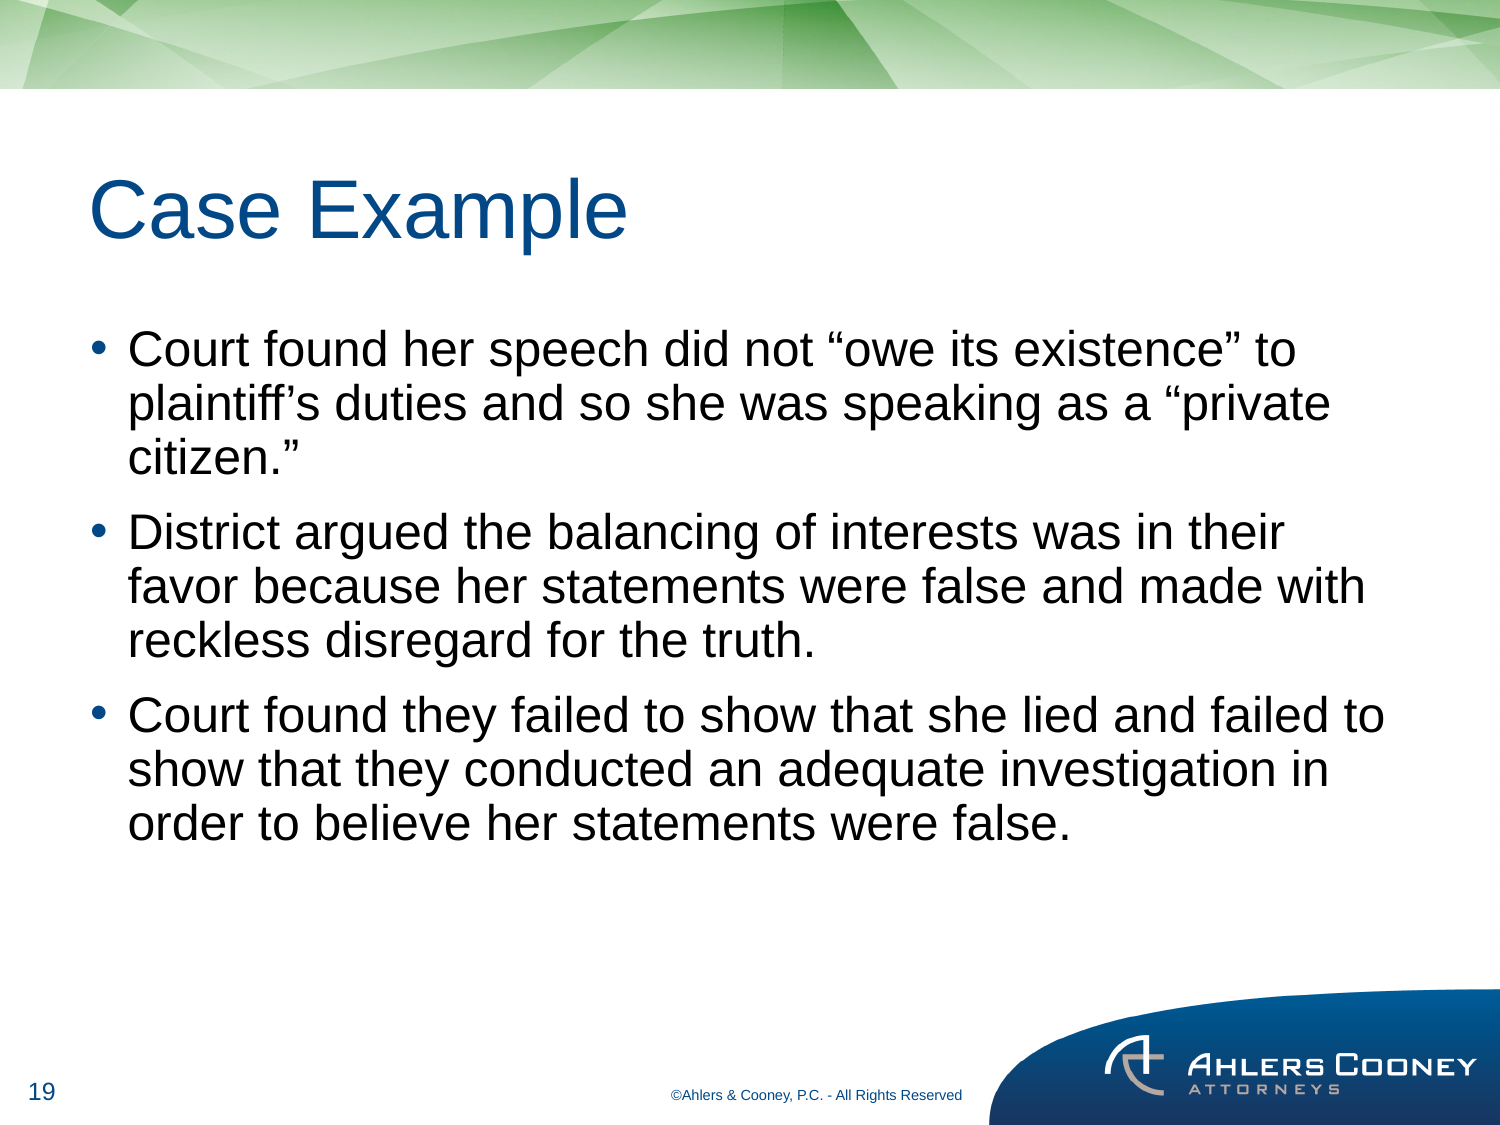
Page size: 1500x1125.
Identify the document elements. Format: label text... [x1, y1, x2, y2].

picture [0, 0, 1500, 1125]
title Case Example [73, 129, 1460, 295]
list Court found her speech did not “owe its existence” to plaintiff’s duties and so she was speaking as a “private citizen.” District argued the balancing of interests was in their favor because her statements were false and made with reckless disregard for the truth. Court found they failed to show that she lied and failed to show that they conducted an adequate investigation in order to believe her statements were false. [75, 315, 1425, 981]
